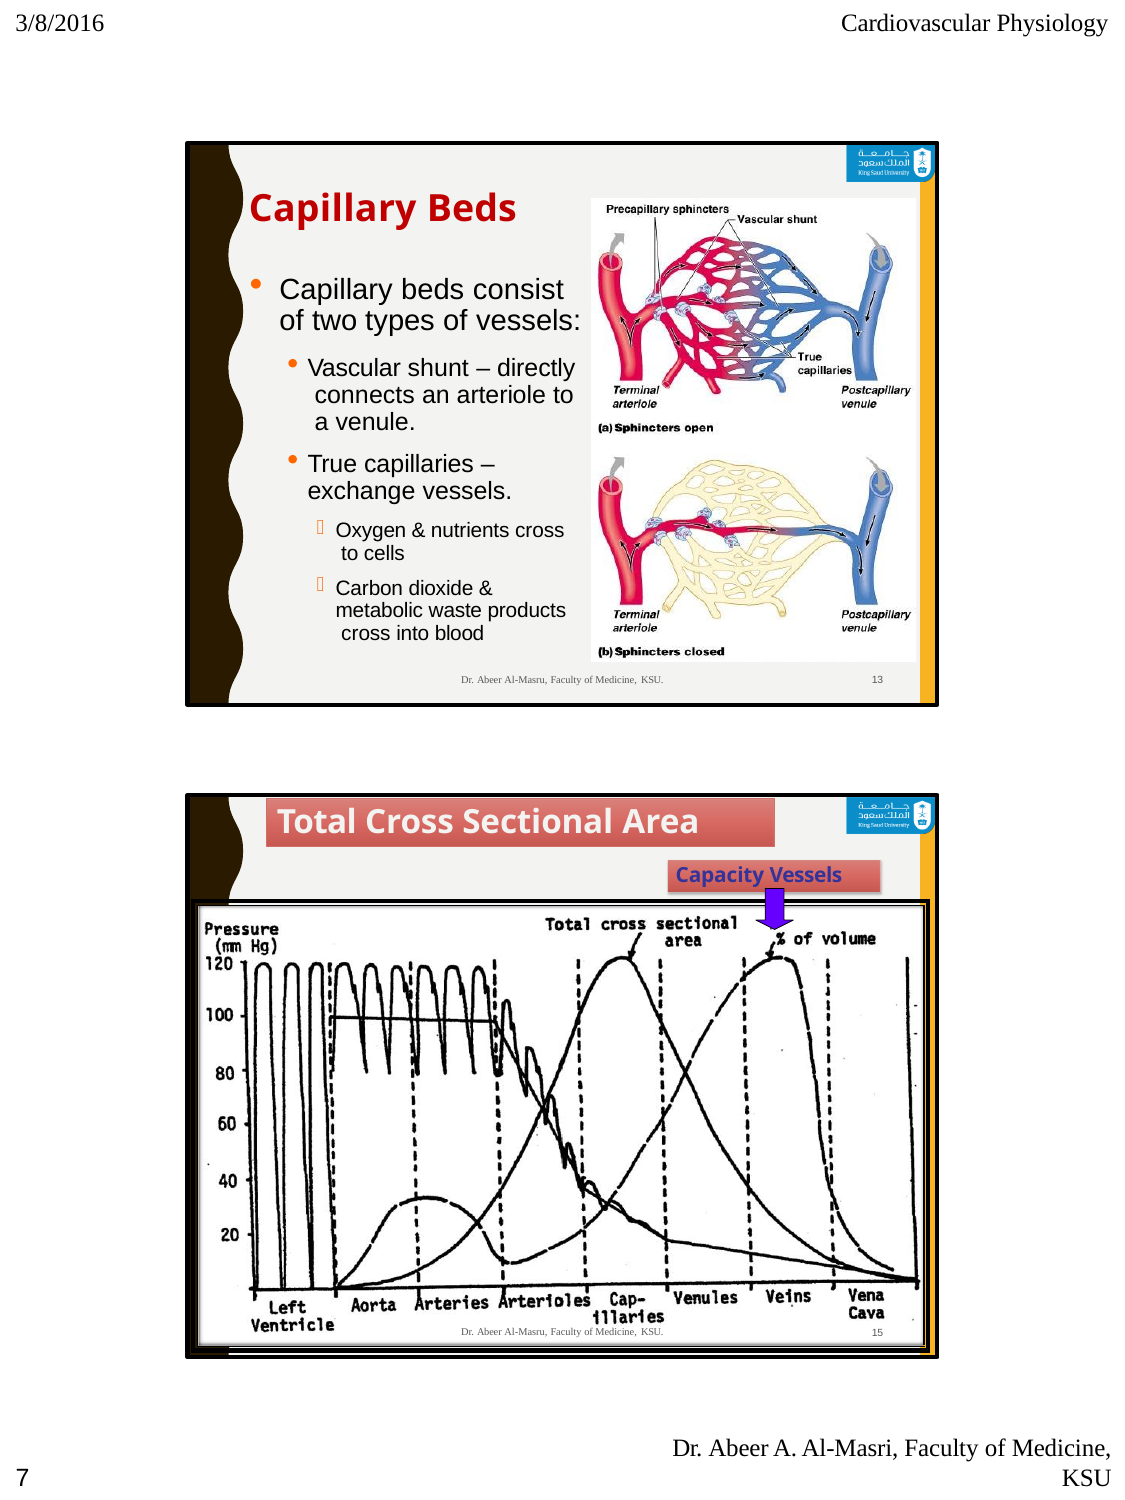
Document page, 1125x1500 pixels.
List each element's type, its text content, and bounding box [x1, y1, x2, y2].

text_box [187, 794, 938, 1358]
slide_number 10 [11, 1464, 48, 1500]
text_box Cardiovascular Physiology [838, 6, 1114, 37]
text_box 3/8/2016 [13, 6, 107, 37]
footer Dr. Abeer A. Al-Masri, Faculty of Medicine, KSU [663, 1434, 1113, 1500]
text_box [187, 142, 938, 705]
